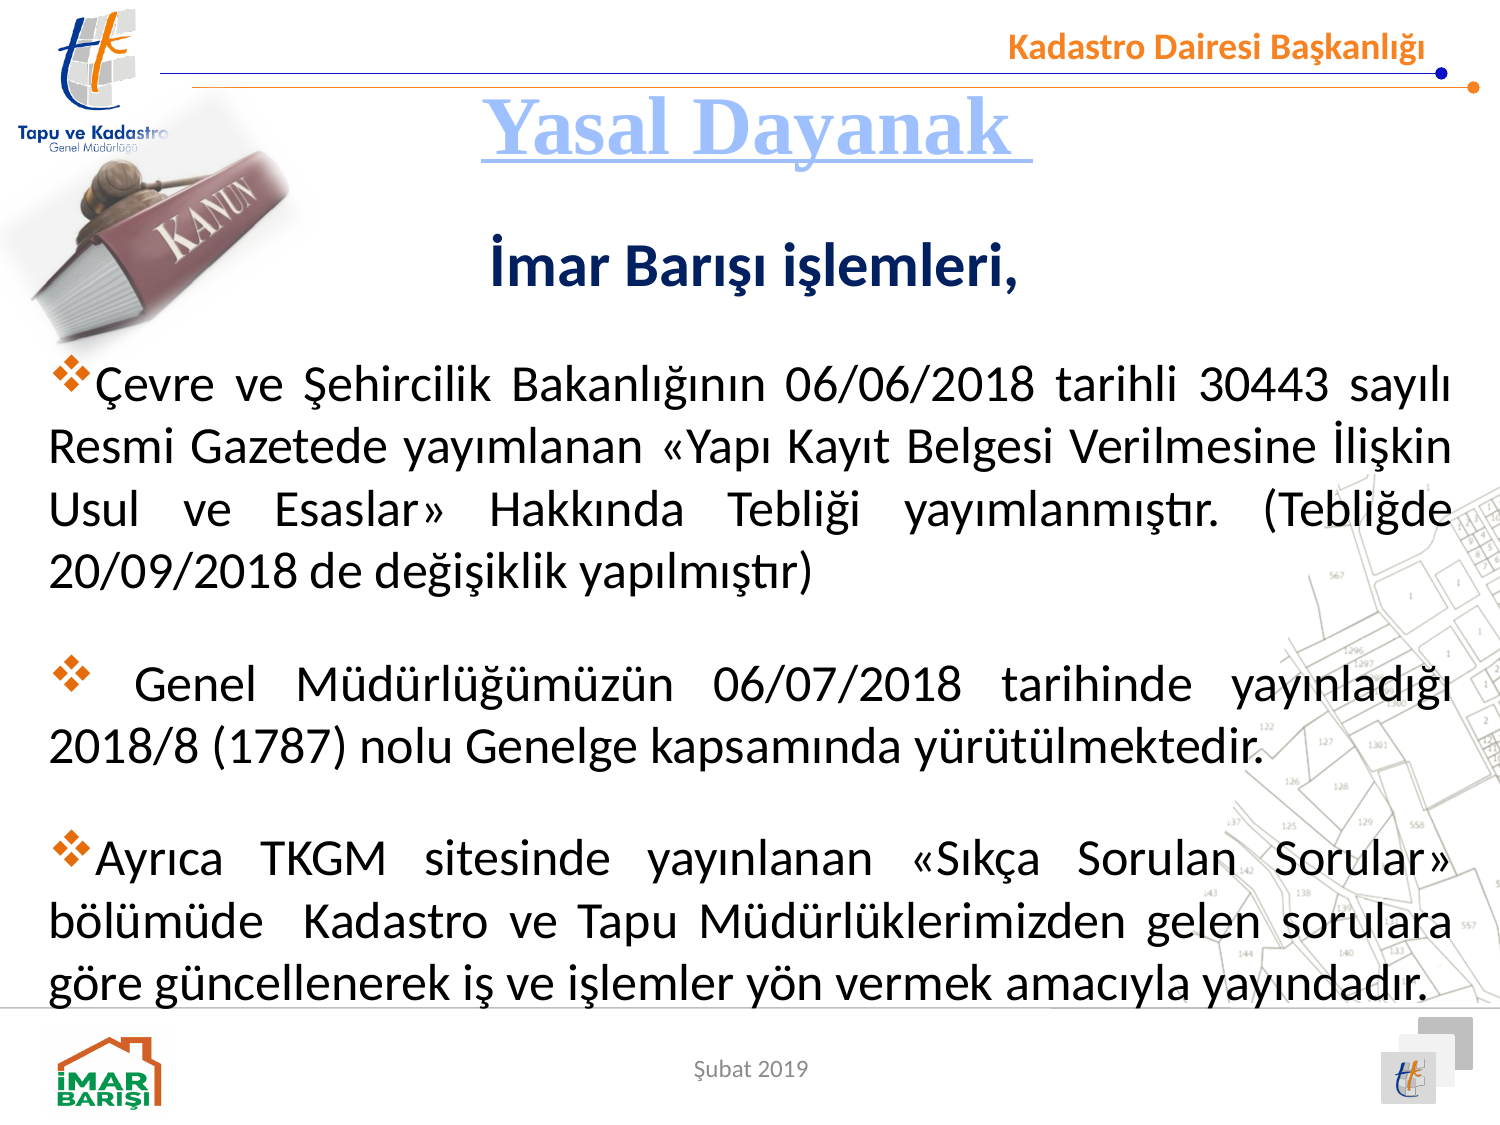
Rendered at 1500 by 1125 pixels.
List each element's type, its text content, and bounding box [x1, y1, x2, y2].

picture [0, 1009, 1500, 1125]
text_box Yasal Dayanak [466, 63, 1147, 216]
picture [0, 0, 1500, 1007]
text_box İmar Barışı işlemleri, Çevre ve Şehircilik Bakanlığının 06/06/2018 tarihli 30443 sayılı Resmi Gazetede yayımlanan «Yapı Kayıt Belgesi Verilmesine İlişkin Usul ve Esaslar» Hakkında Tebliği yayımlanmıştır. (Tebliğde 20/09/2018 de değişiklik yapılmıştır) Genel Müdürlüğümüzün 06/07/2018 tarihinde yayınladığı 2018/8 (1787) nolu Genelge kapsamında yürütülmektedir. Ayrıca TKGM sitesinde yayınlanan «Sıkça Sorulan Sorular» bölümüde Kadastro ve Tapu Müdürlüklerimizden gelen sorulara göre güncellenerek iş ve işlemler yön vermek amacıyla yayındadır. [33, 216, 1469, 1019]
footer Şubat 2019 [513, 1037, 989, 1098]
